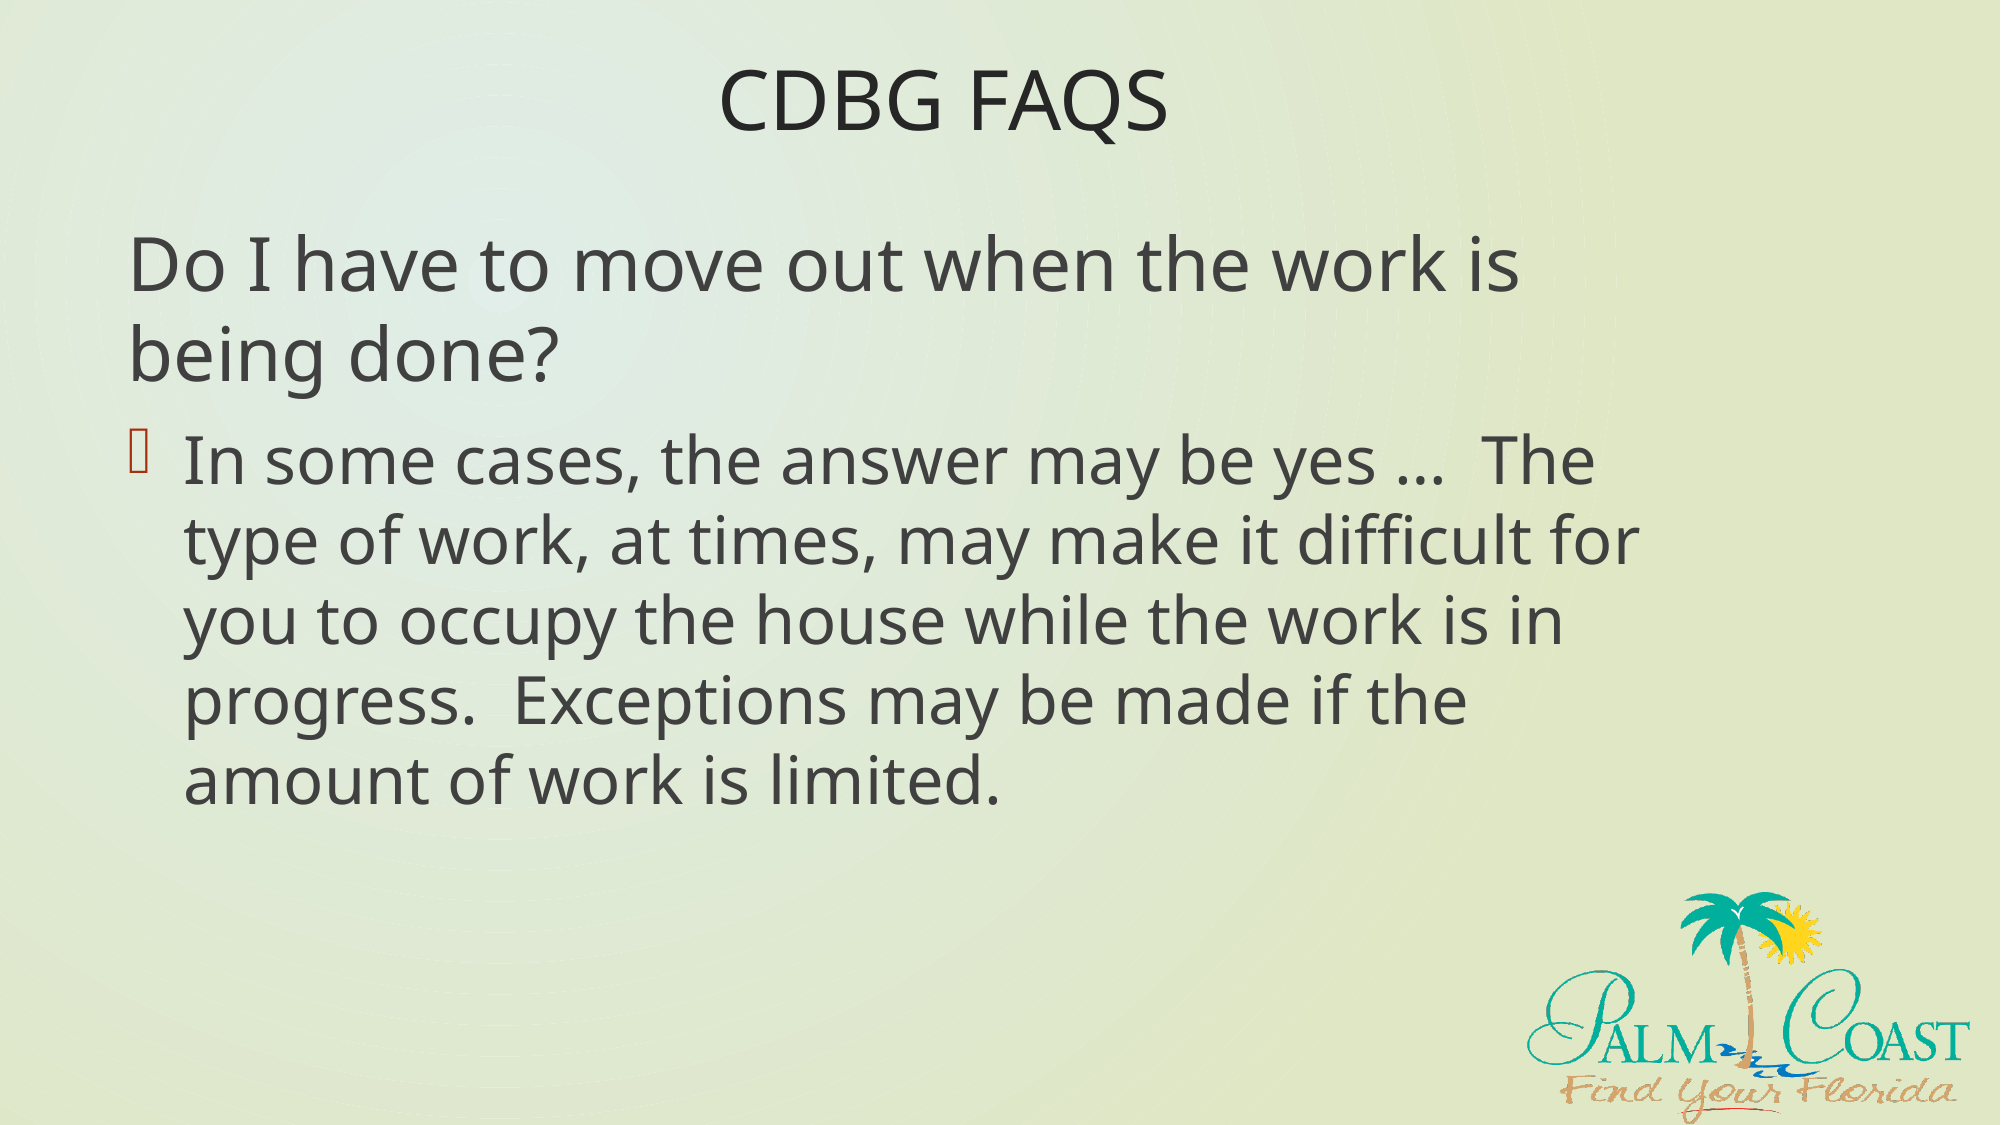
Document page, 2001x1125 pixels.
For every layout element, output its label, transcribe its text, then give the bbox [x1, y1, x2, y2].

title CDBG FAQS [37, 39, 1850, 250]
list Do I have to move out when the work is being done? In some cases, the answer may be yes … The type of work, at times, may make it difficult for you to occupy the house while the work is in progress. Exceptions may be made if the amount of work is limited. [112, 208, 1738, 934]
picture [1525, 892, 1973, 1125]
